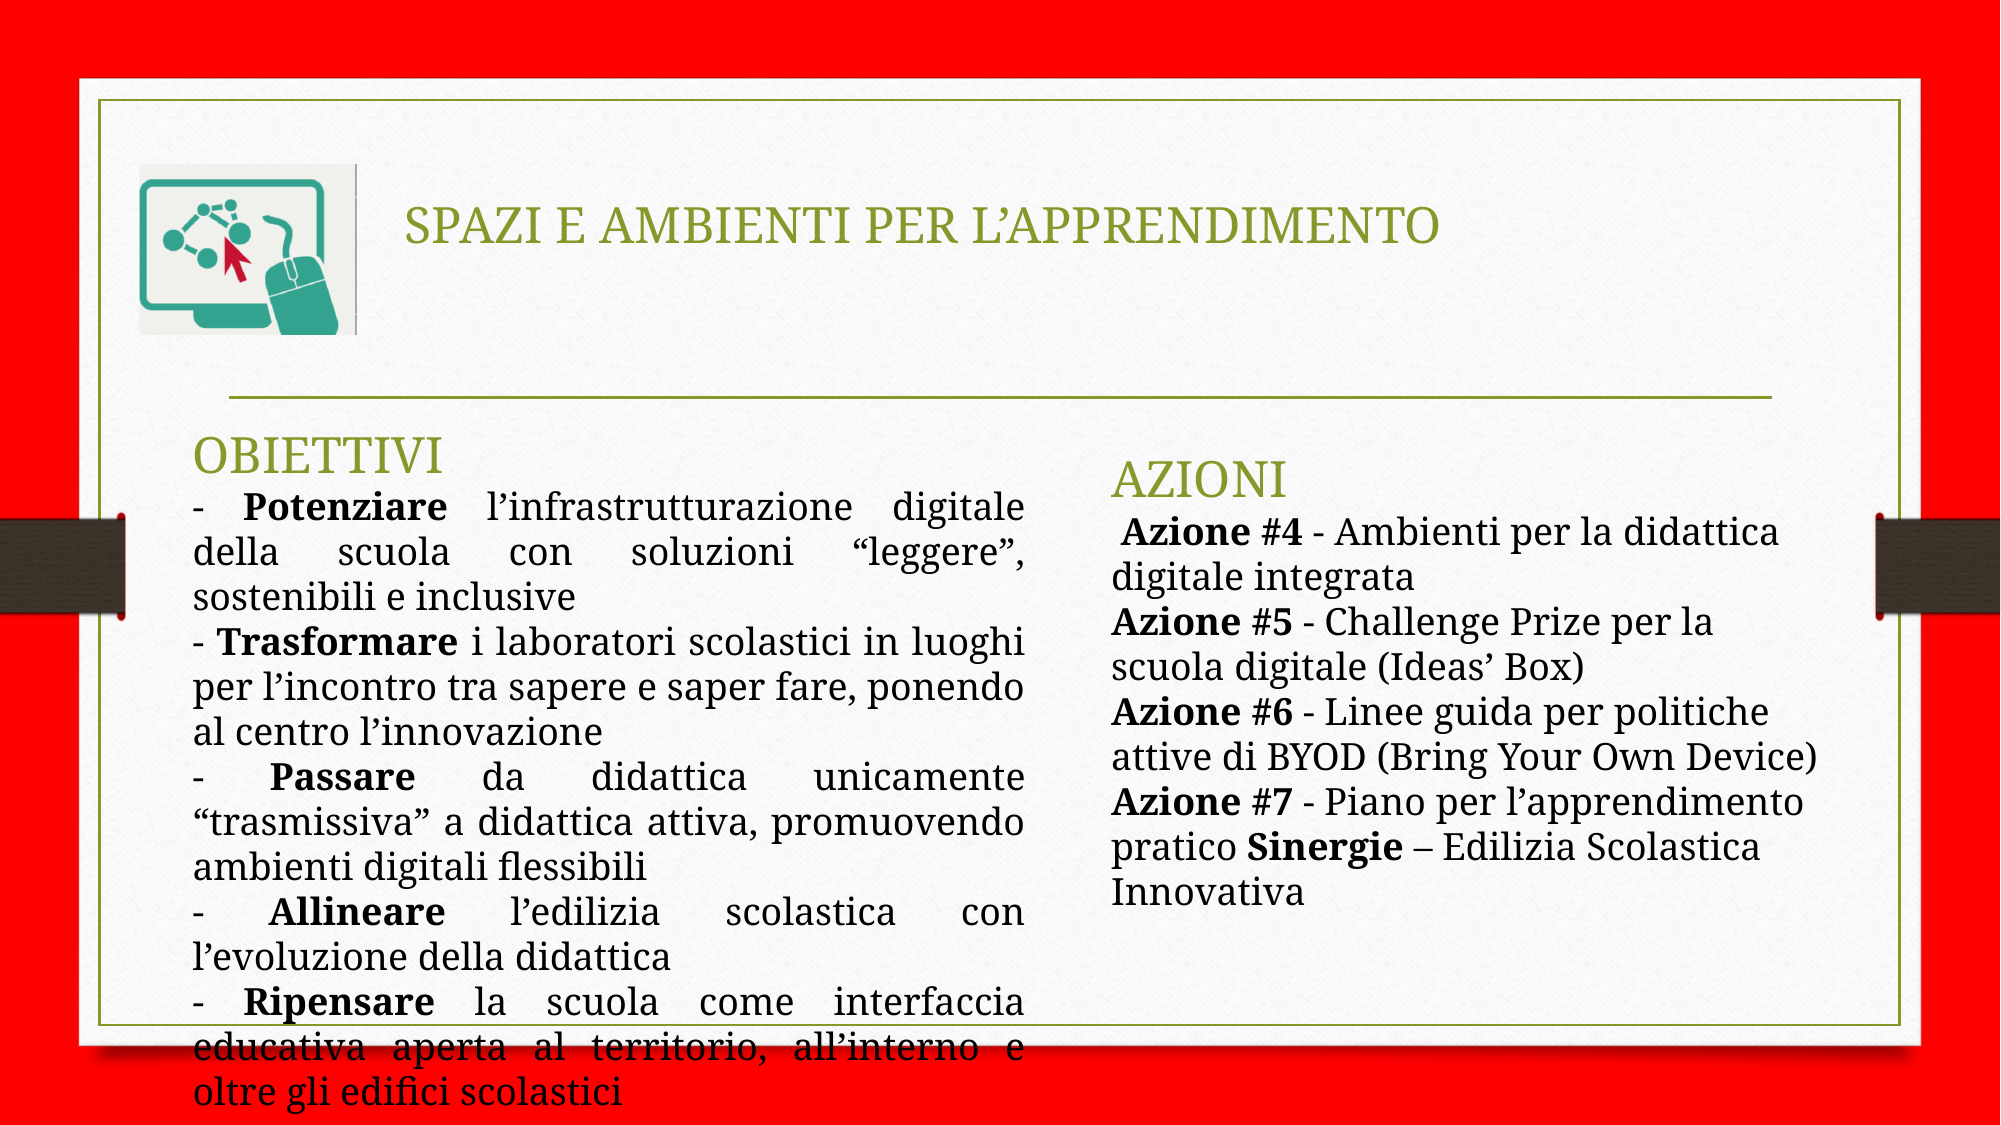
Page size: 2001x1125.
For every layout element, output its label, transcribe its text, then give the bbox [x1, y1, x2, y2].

text_box OBIETTIVI - Potenziare l’infrastrutturazione digitale della scuola con soluzioni “leggere”, sostenibili e inclusive - Trasformare i laboratori scolastici in luoghi per l’incontro tra sapere e saper fare, ponendo al centro l’innovazione - Passare da didattica unicamente “trasmissiva” a didattica attiva, promuovendo ambienti digitali flessibili - Allineare l’edilizia scolastica con l’evoluzione della didattica - Ripensare la scuola come interfaccia educativa aperta al territorio, all’interno e oltre gli edifici scolastici [177, 415, 1041, 1121]
list SPAZI E AMBIENTI PER L’APPRENDIMENTO [357, 166, 1617, 262]
picture [0, 0, 2001, 1125]
text_box AZIONI Azione #4 - Ambienti per la didattica digitale integrata Azione #5 - Challenge Prize per la scuola digitale (Ideas’ Box) Azione #6 - Linee guida per politiche attive di BYOD (Bring Your Own Device) Azione #7 - Piano per l’apprendimento pratico Sinergie – Edilizia Scolastica Innovativa [1096, 440, 1844, 921]
